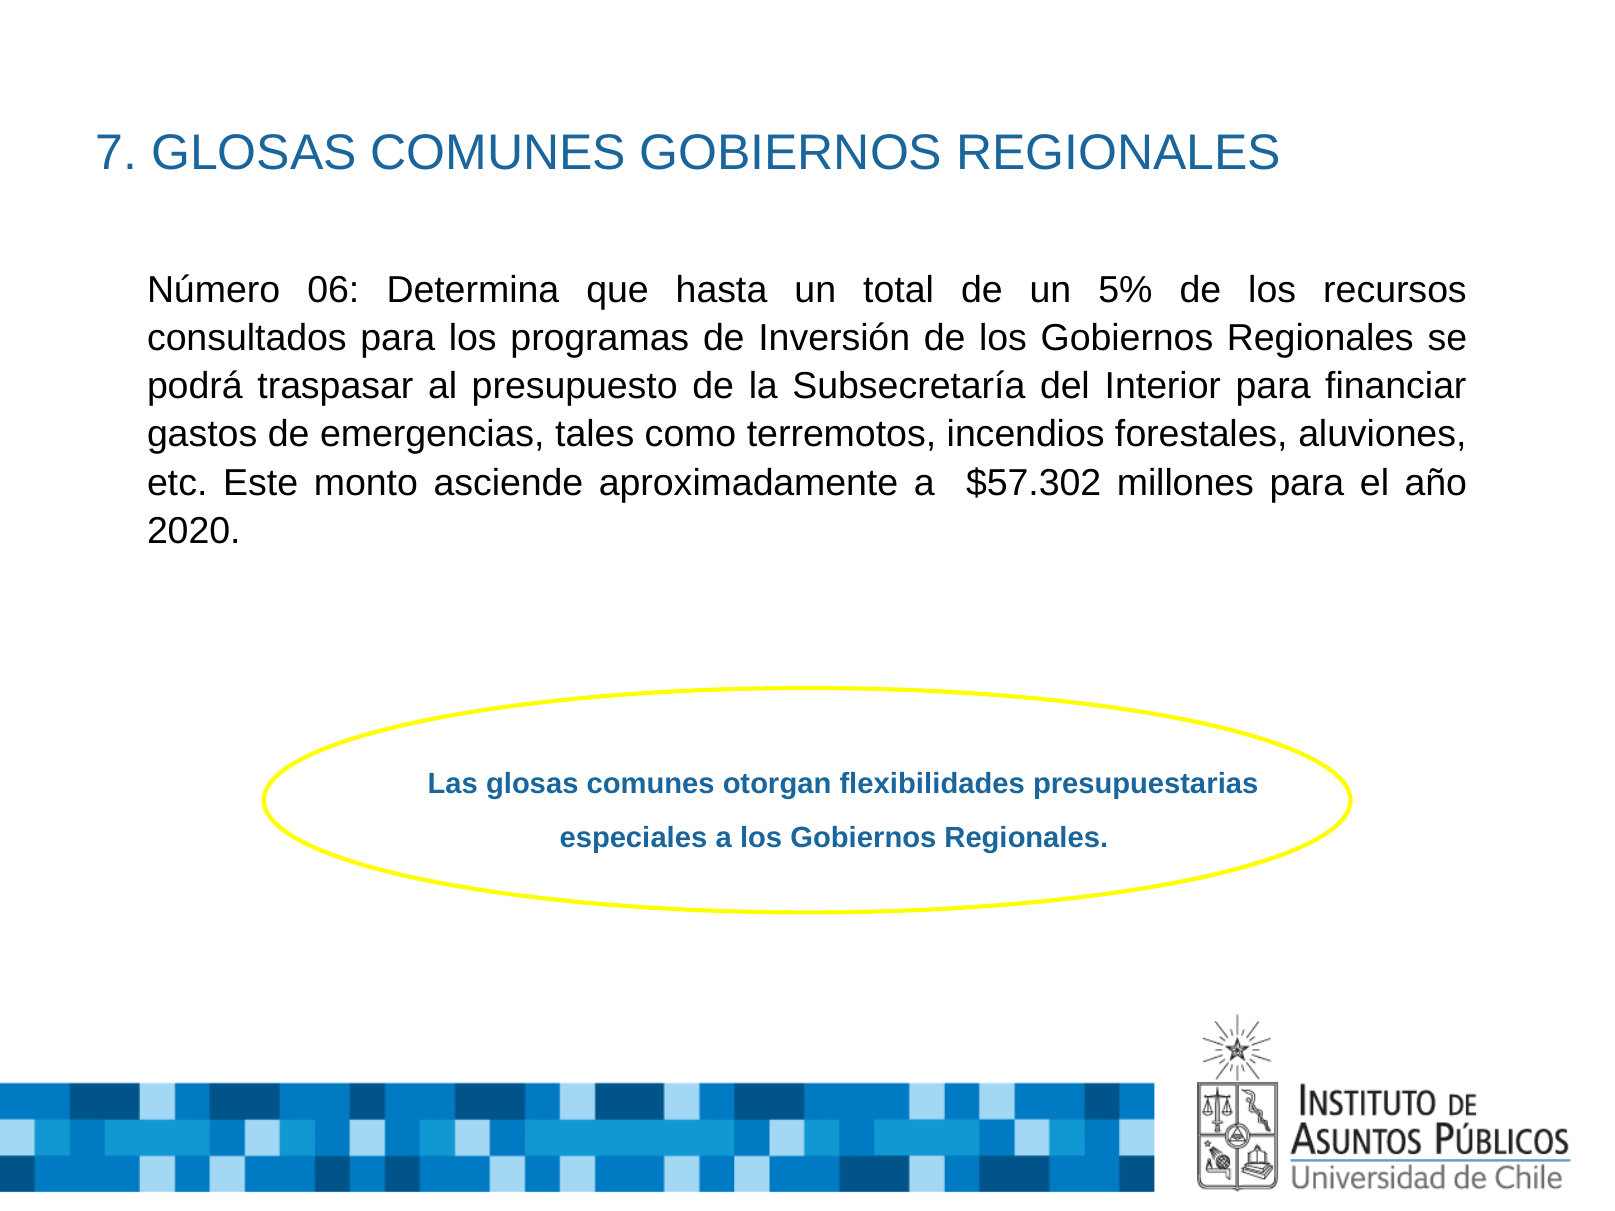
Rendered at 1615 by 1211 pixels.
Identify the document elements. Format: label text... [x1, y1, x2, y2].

text_box [261, 685, 1353, 915]
picture [0, 0, 1615, 1211]
text_box Número 06: Determina que hasta un total de un 5% de los recursos consultados para los programas de Inversión de los Gobiernos Regionales se podrá traspasar al presupuesto de la Subsecretaría del Interior para financiar gastos de emergencias, tales como terremotos, incendios forestales, aluviones, etc. Este monto asciende aproximadamente a $57.302 millones para el año 2020. Las glosas comunes otorgan flexibilidades presupuestarias especiales a los Gobiernos Regionales. | [132, 275, 1483, 948]
title 7. GLOSAS COMUNES GOBIERNOS REGIONALES [80, 48, 1534, 251]
